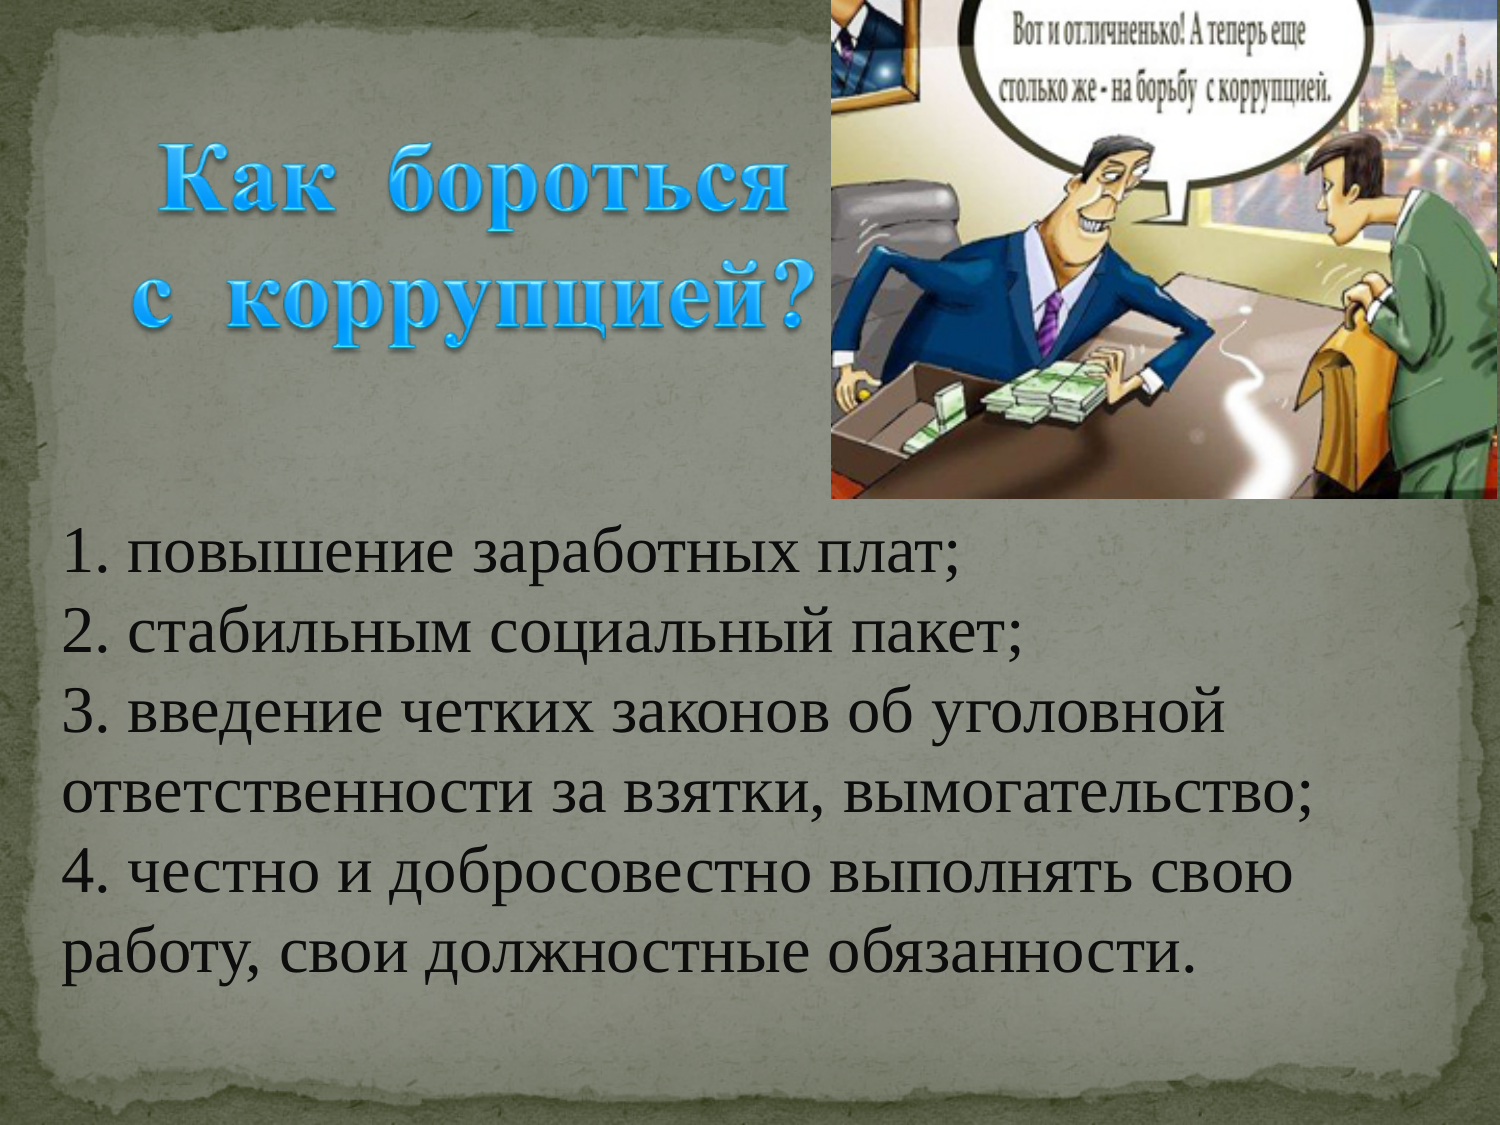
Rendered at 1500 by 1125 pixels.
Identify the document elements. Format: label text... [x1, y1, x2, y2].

text_box 1. повышение заработных плат; 2. стабильным социальный пакет; 3. введение четких законов об уголовной ответственности за взятки, вымогательство; 4. честно и добросовестно выполнять свою работу, свои должностные обязанности. [35, 498, 1447, 1125]
picture [35, 0, 1497, 499]
